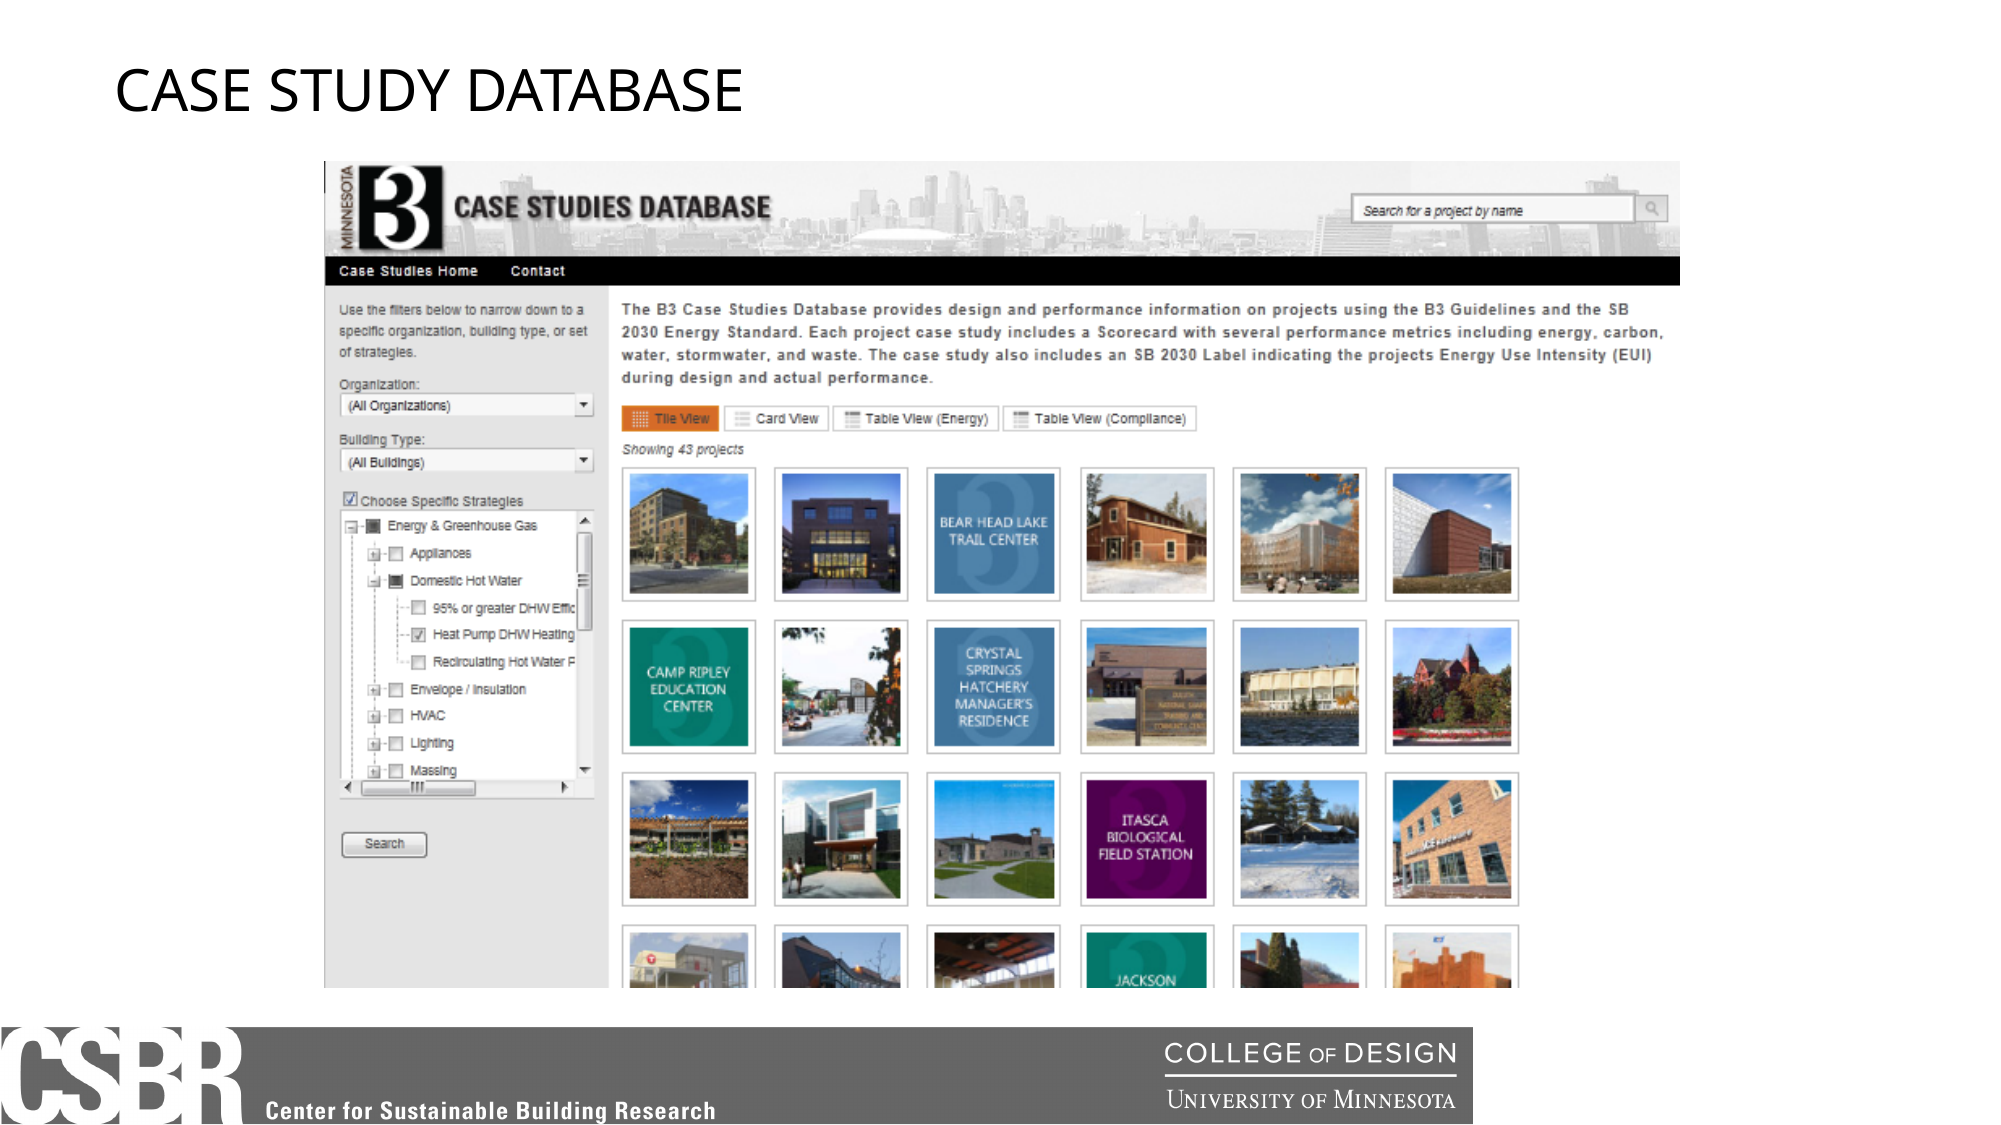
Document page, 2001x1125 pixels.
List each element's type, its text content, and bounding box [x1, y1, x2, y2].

title CASE STUDY DATABASE [99, 45, 1900, 141]
picture [324, 161, 1680, 988]
picture [0, 1026, 1473, 1125]
